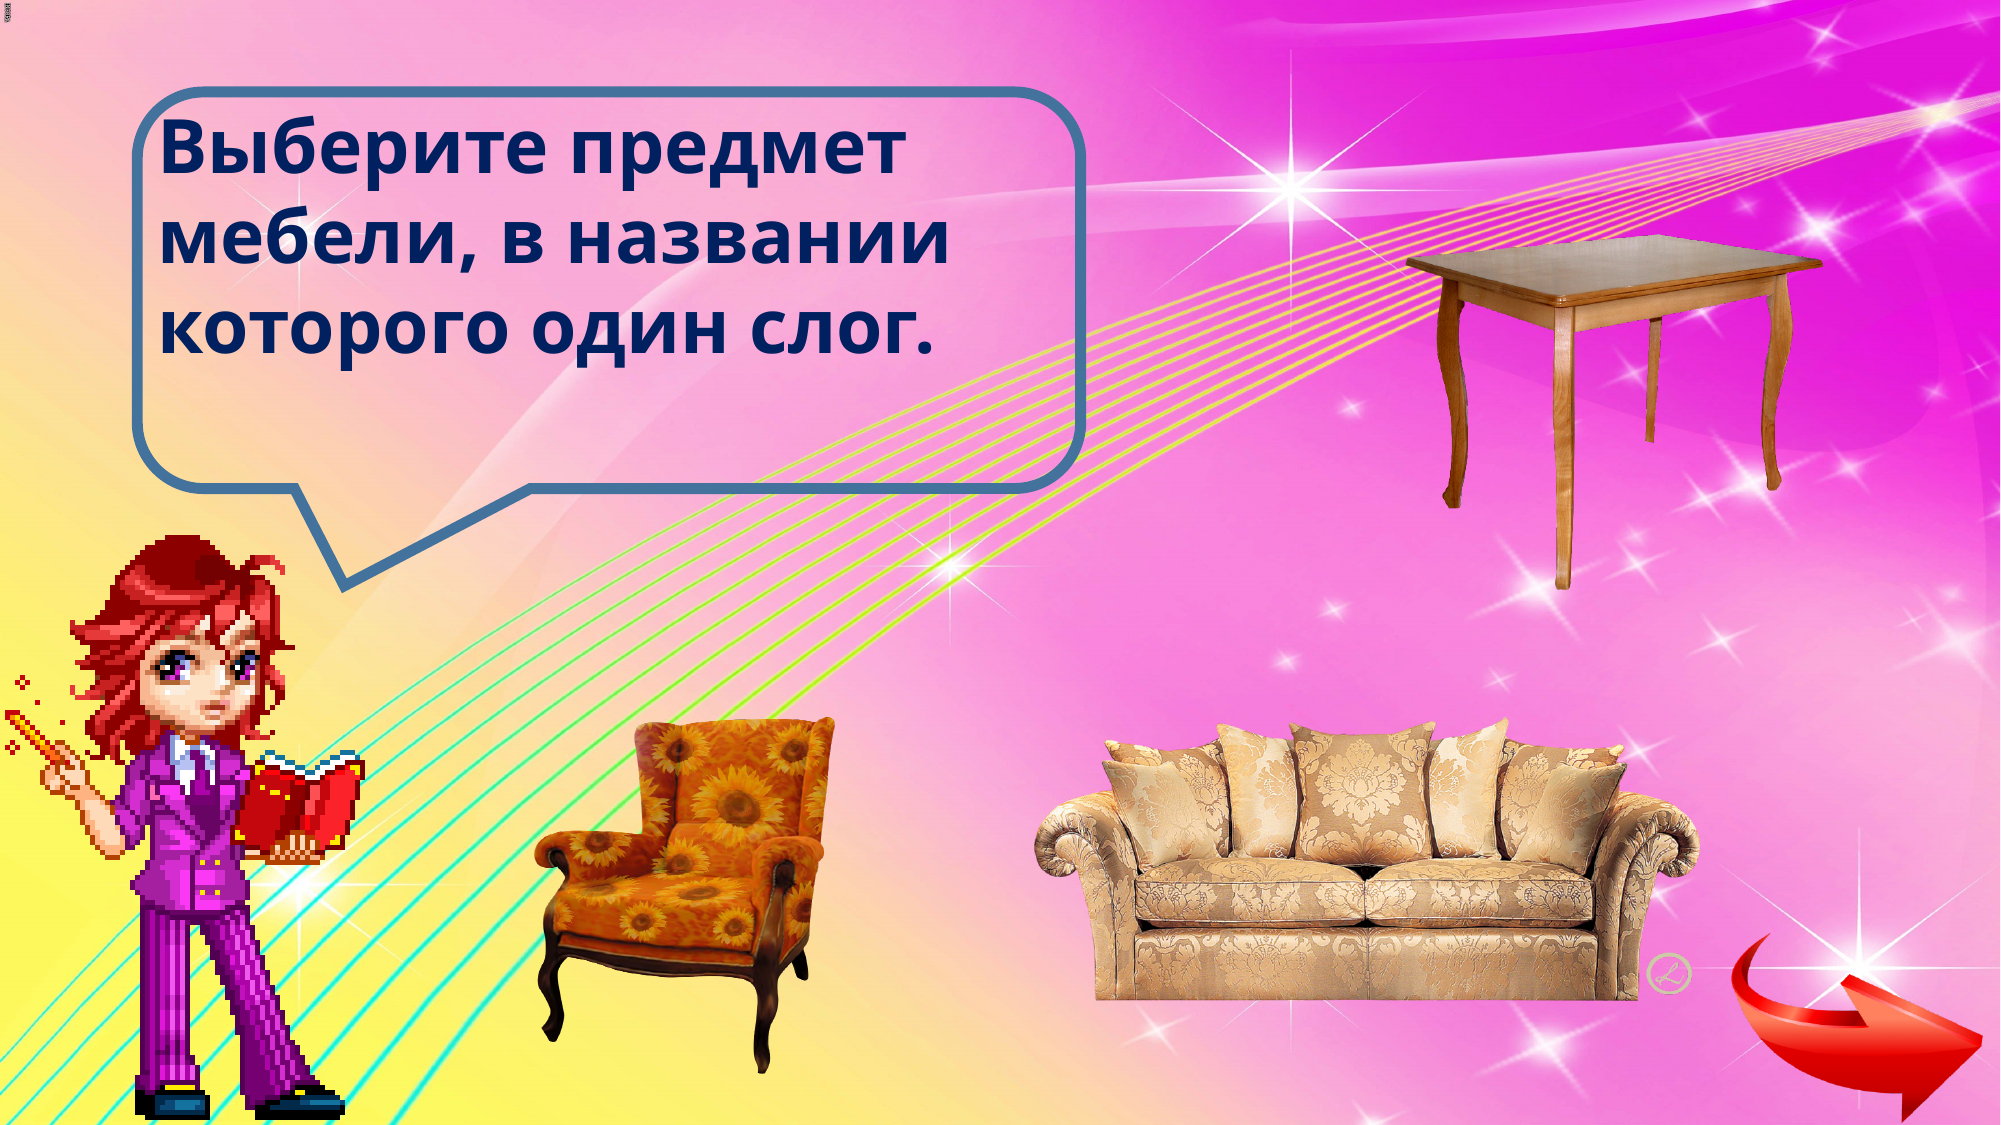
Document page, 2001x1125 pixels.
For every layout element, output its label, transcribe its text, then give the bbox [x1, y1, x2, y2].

text_box Выберите предмет мебели, в названии которого один слог. [142, 90, 1089, 376]
text_box [136, 130, 1082, 568]
picture [0, 0, 2001, 1125]
